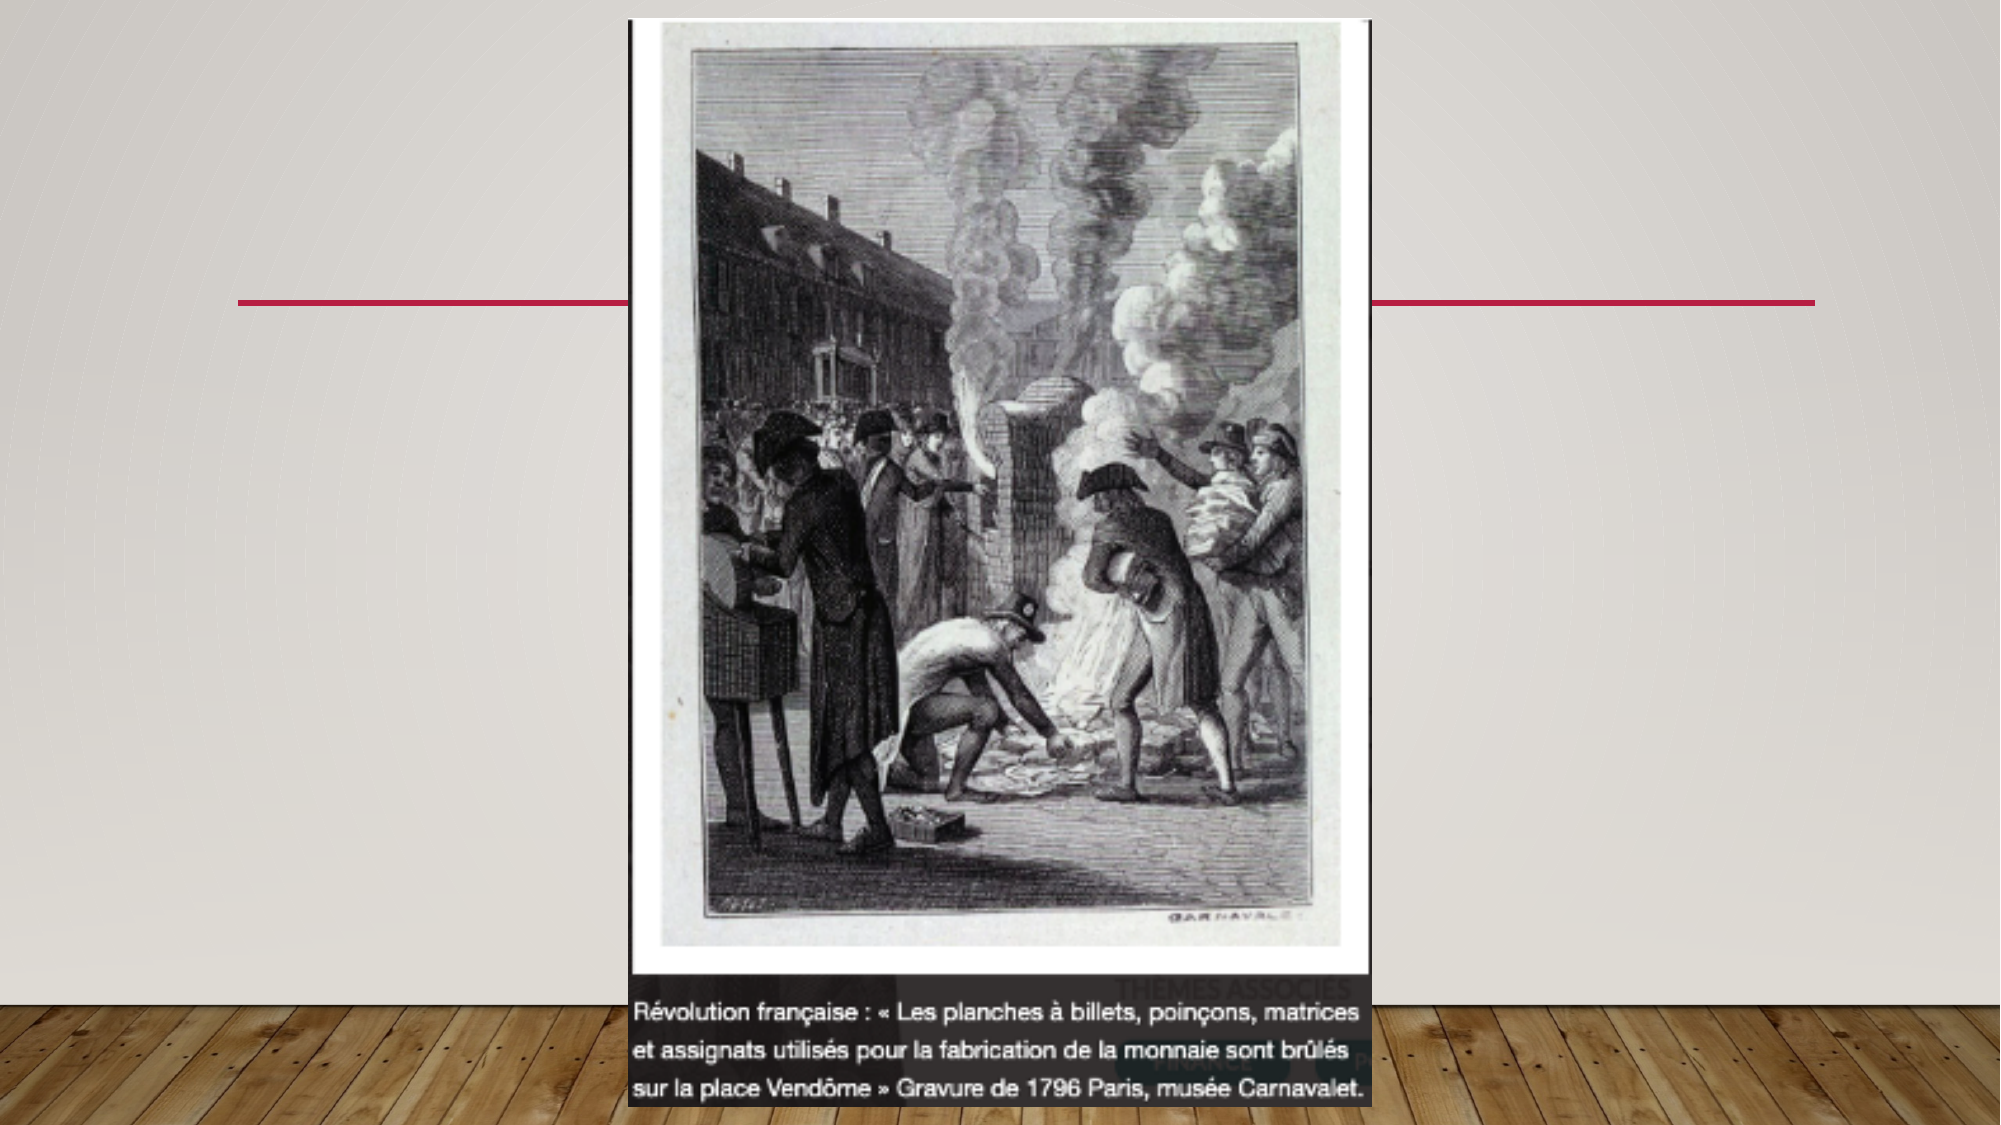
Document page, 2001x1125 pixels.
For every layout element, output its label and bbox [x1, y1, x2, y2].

list [628, 18, 1372, 1107]
picture [0, 1005, 2000, 1125]
